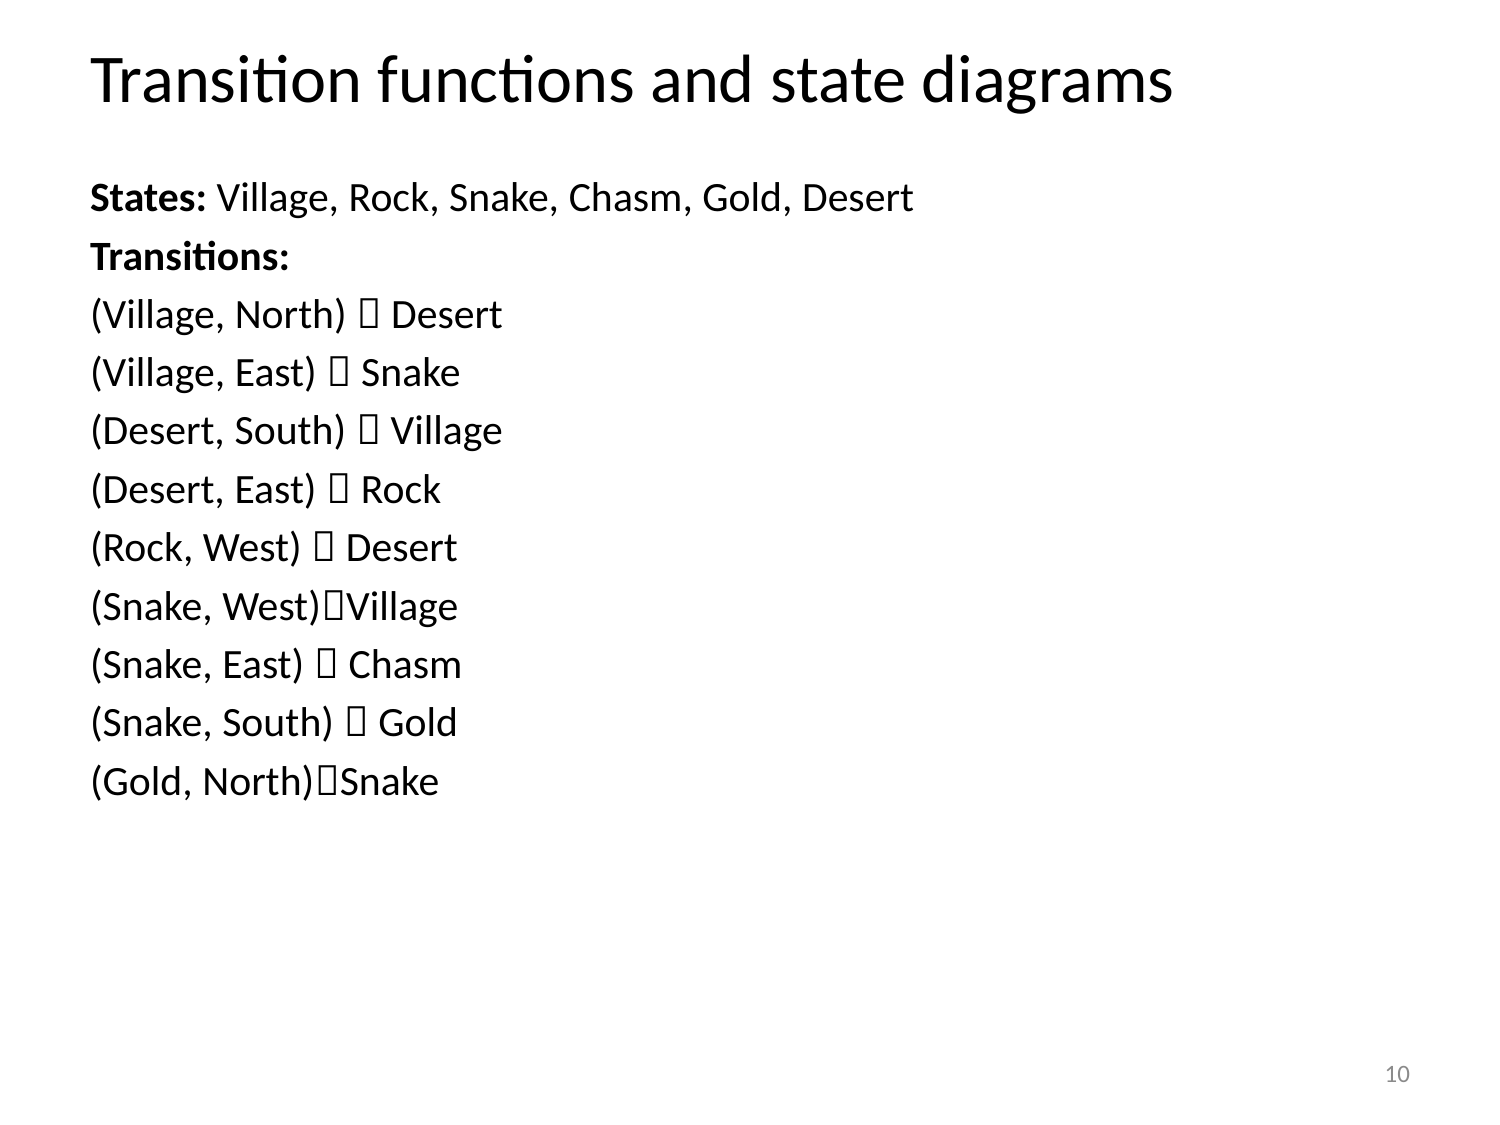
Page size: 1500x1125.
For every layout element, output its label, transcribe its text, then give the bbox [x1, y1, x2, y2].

title Transition functions and state diagrams [74, 0, 1426, 151]
slide_number 10 [1074, 1042, 1425, 1103]
list States: Village, Rock, Snake, Chasm, Gold, Desert Transitions: (Village, North)  Desert (Village, East)  Snake (Desert, South)  Village (Desert, East)  Rock (Rock, West)  Desert (Snake, West)Village (Snake, East)  Chasm (Snake, South)  Gold (Gold, North)Snake [74, 162, 1426, 1006]
